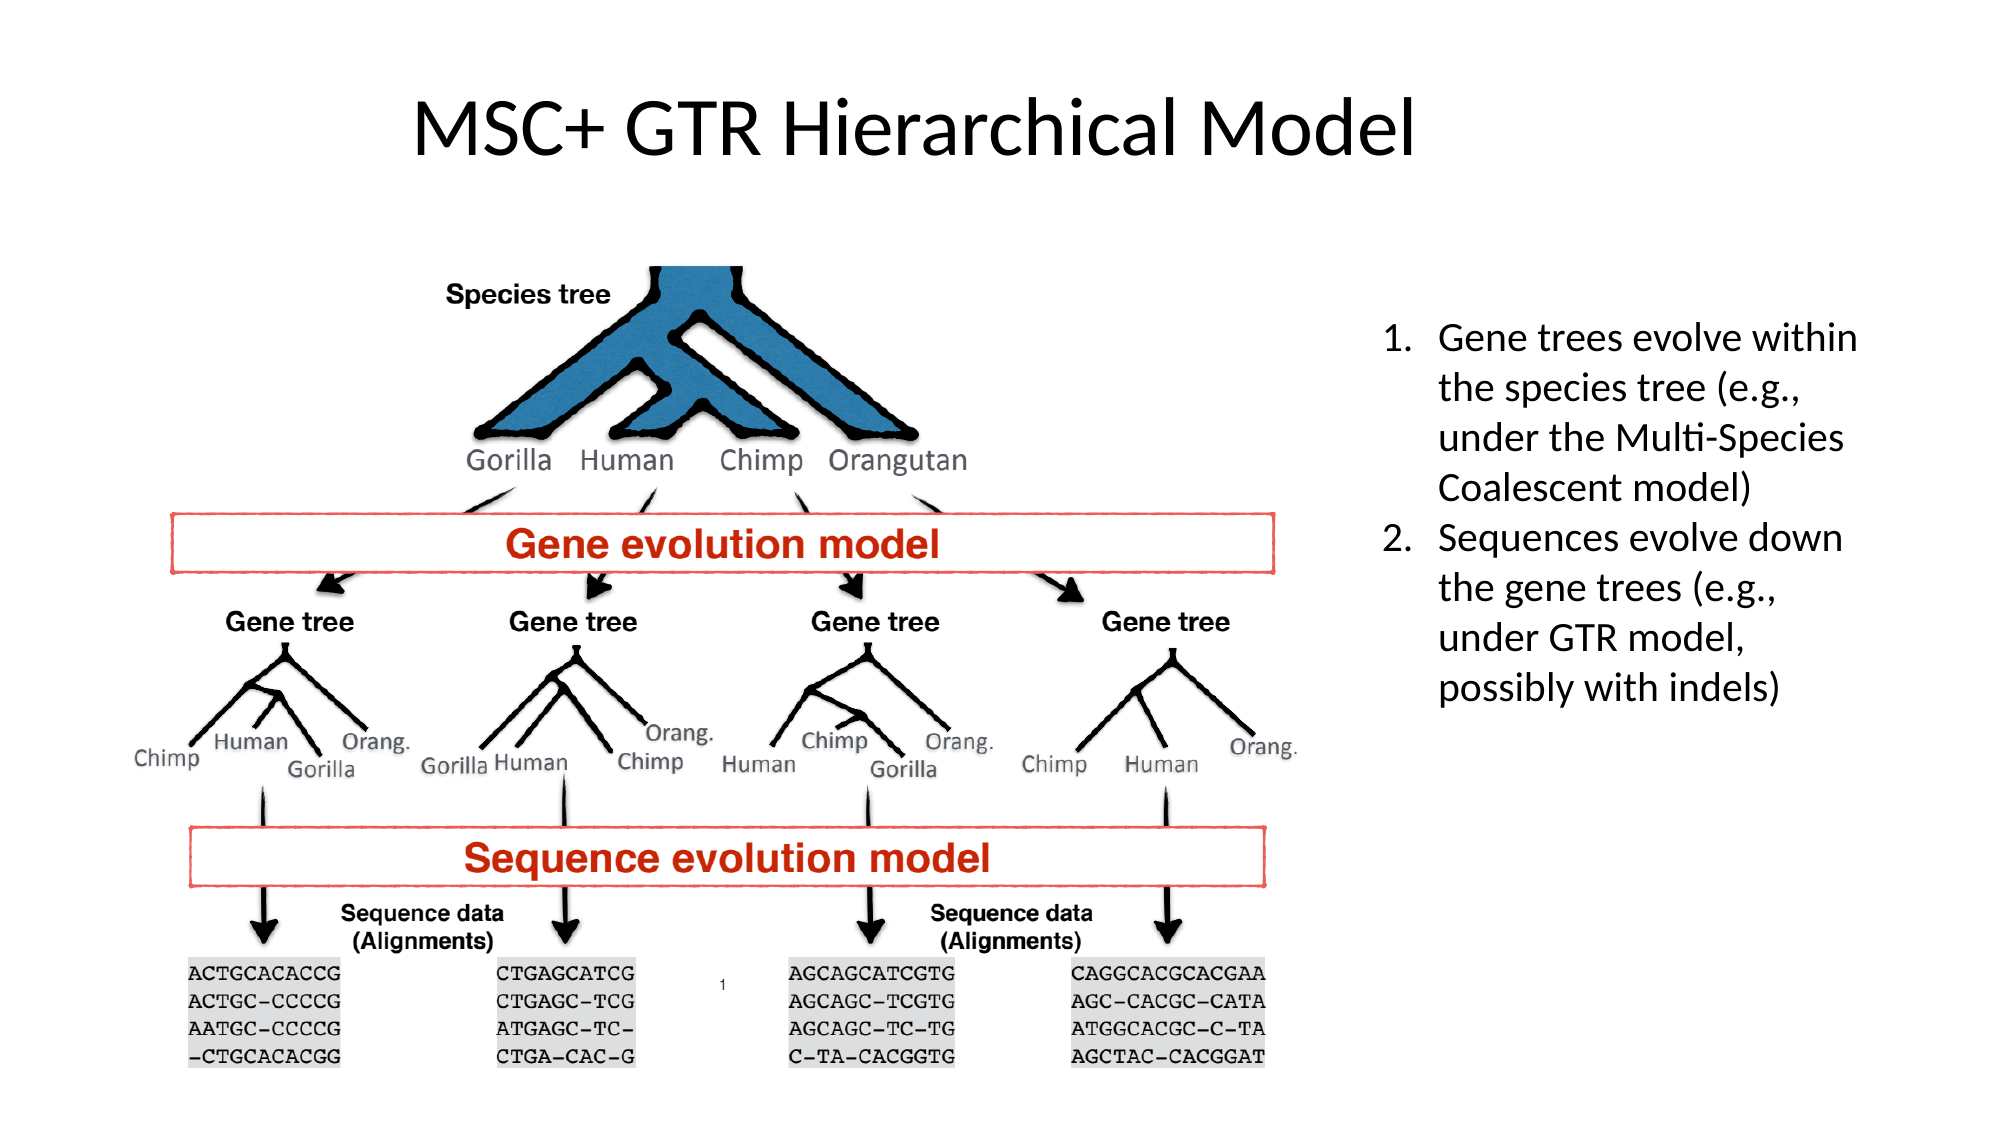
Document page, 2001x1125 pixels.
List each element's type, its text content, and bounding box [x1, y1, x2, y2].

text_box MSC+ GTR Hierarchical Model [396, 64, 1434, 180]
picture [130, 238, 1313, 1125]
text_box Gene trees evolve within the species tree (e.g., under the Multi-Species Coalescent model) Sequences evolve down the gene trees (e.g., under GTR model, possibly with indels) [1367, 302, 1899, 718]
